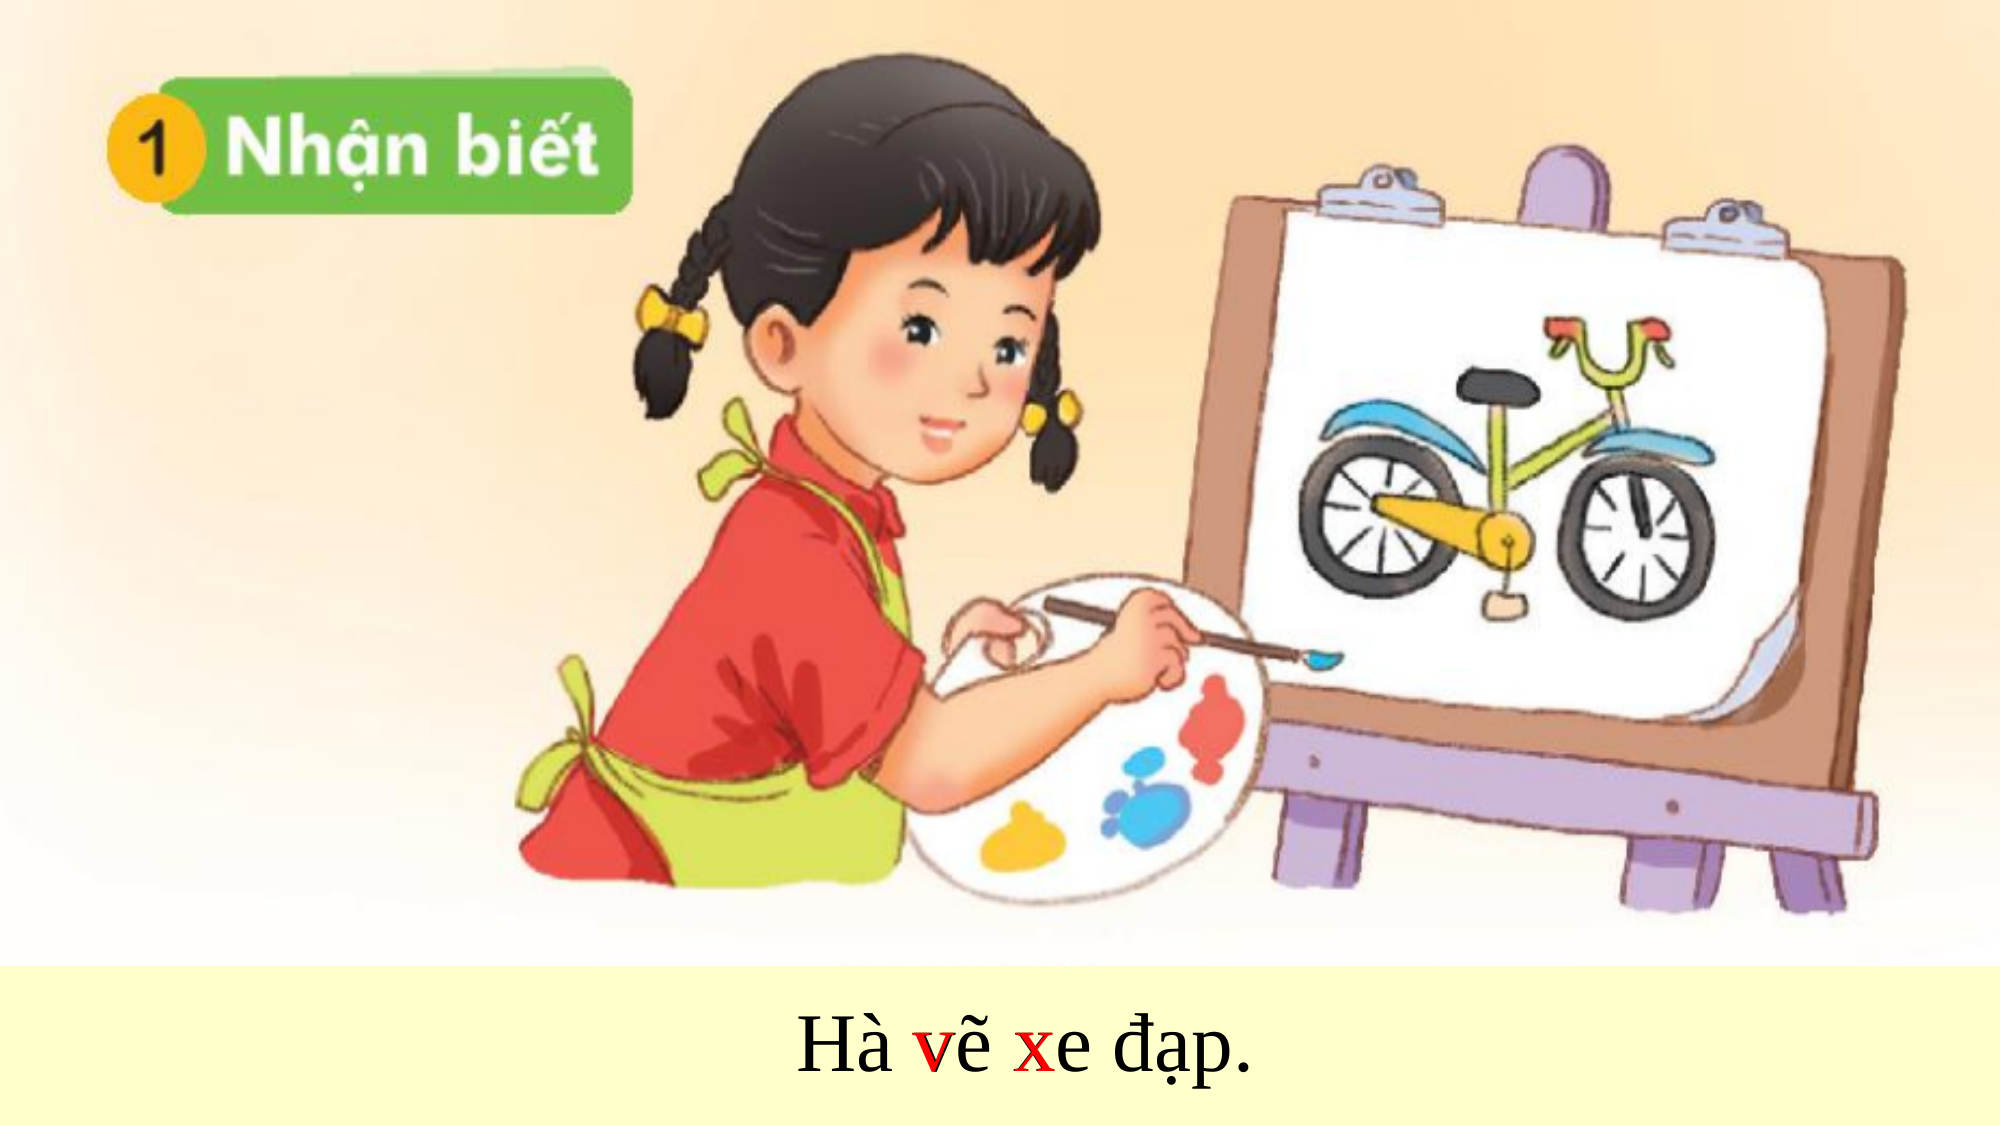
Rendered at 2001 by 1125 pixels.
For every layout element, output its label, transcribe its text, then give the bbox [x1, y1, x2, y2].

picture [0, 0, 2000, 966]
text_box Hà vẽ xe đạp. [1125, 980, 1315, 1095]
text_box v [897, 980, 999, 1095]
text_box Hà vẽ xe đạp. [781, 980, 897, 1095]
text_box x [999, 980, 1125, 1095]
